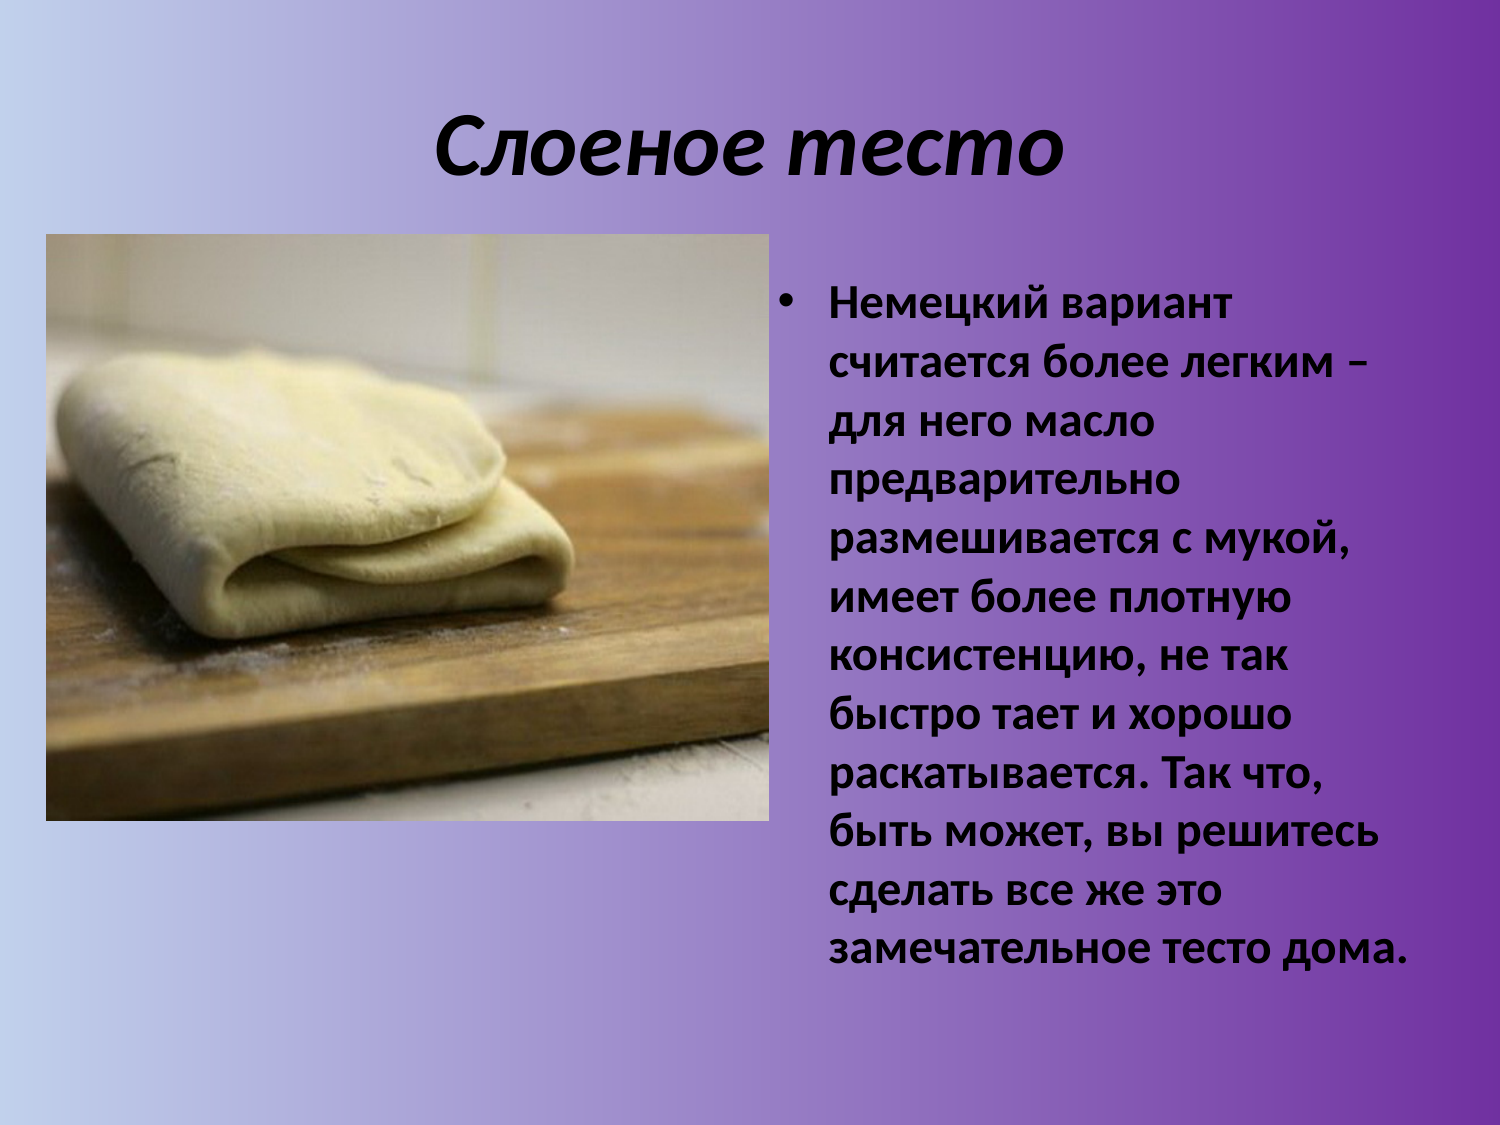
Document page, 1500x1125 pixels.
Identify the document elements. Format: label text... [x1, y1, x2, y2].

title Слоеное тесто [75, 45, 1425, 233]
list Немецкий вариант считается более легким – для него масло предварительно размешивается с мукой, имеет более плотную консистенцию, не так быстро тает и хорошо раскатывается. Так что, быть может, вы решитесь сделать все же это замечательное тесто дома. [762, 262, 1425, 1005]
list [46, 234, 769, 821]
